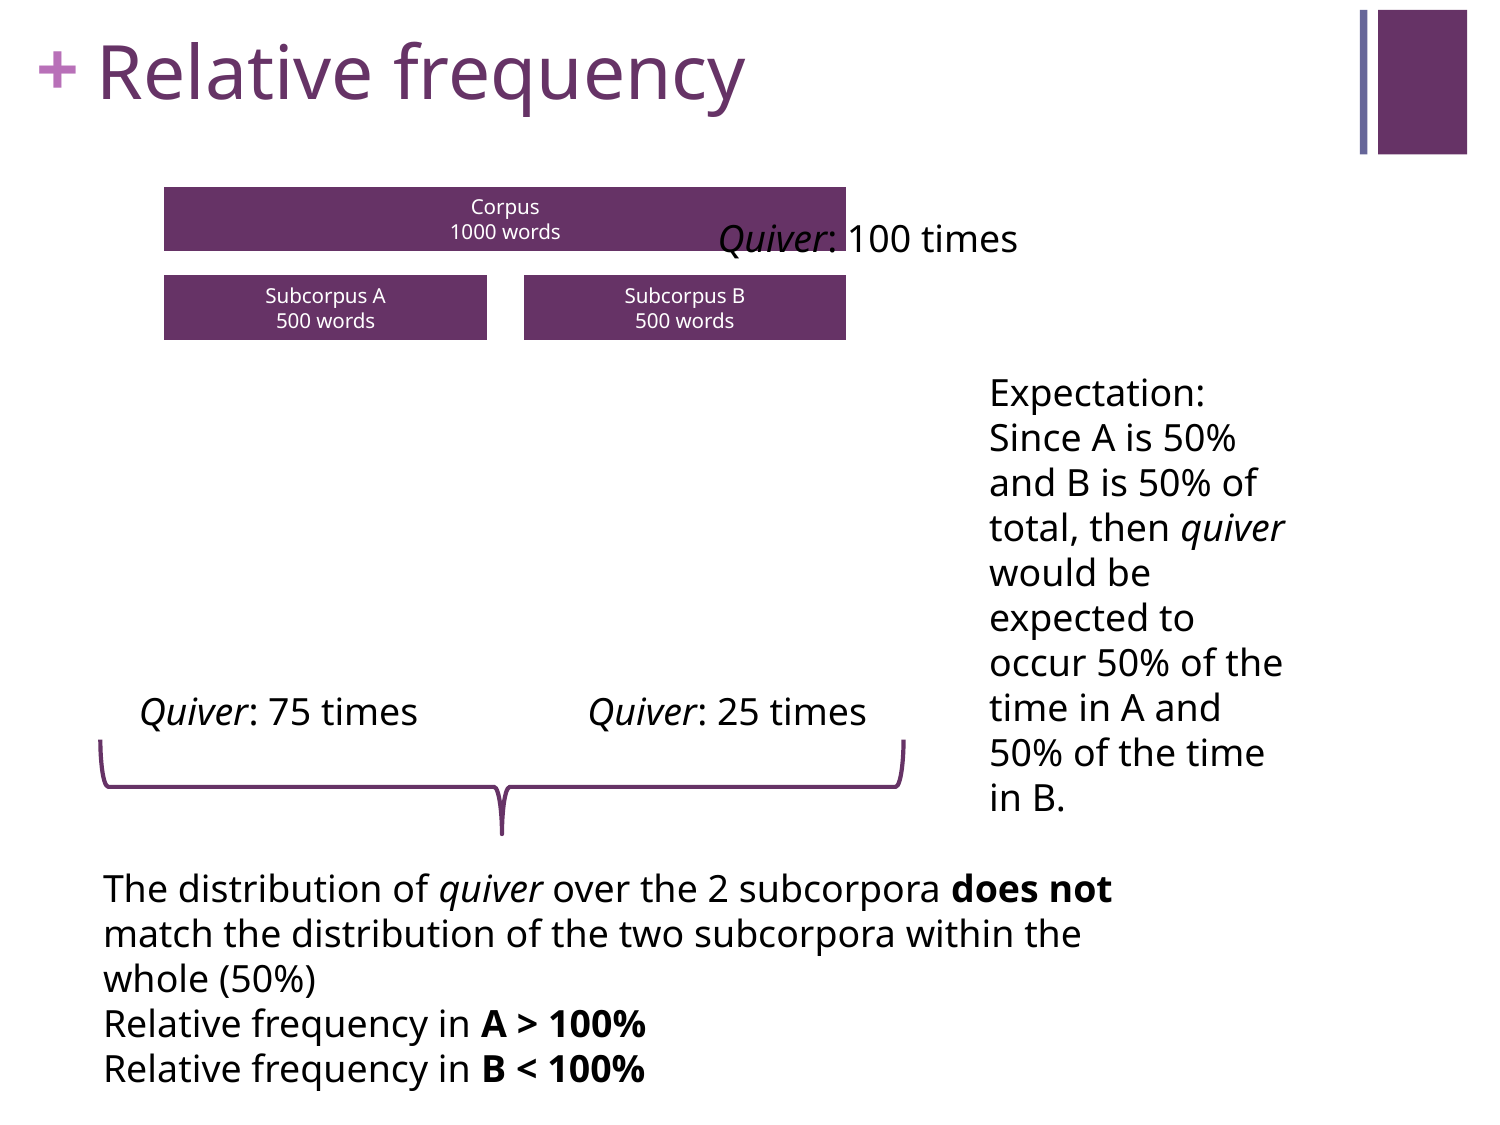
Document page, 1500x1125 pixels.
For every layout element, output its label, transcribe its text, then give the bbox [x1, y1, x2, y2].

text_box Quiver: 100 times [942, 208, 1058, 268]
text_box Quiver: 75 times [123, 680, 479, 739]
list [76, 183, 935, 610]
text_box [98, 739, 906, 837]
text_box Expectation: Since A is 50% and B is 50% of total, then quiver would be expected to occur 50% of the time in A and 50% of the time in B. [974, 361, 1311, 827]
text_box The distribution of quiver over the 2 subcorpora does not match the distribution of the two subcorpora within the whole (50%) Relative frequency in A > 100% Relative frequency in B < 100% [88, 857, 1187, 1098]
title Relative frequency [81, 16, 1360, 155]
text_box Quiver: 25 times [572, 680, 928, 741]
